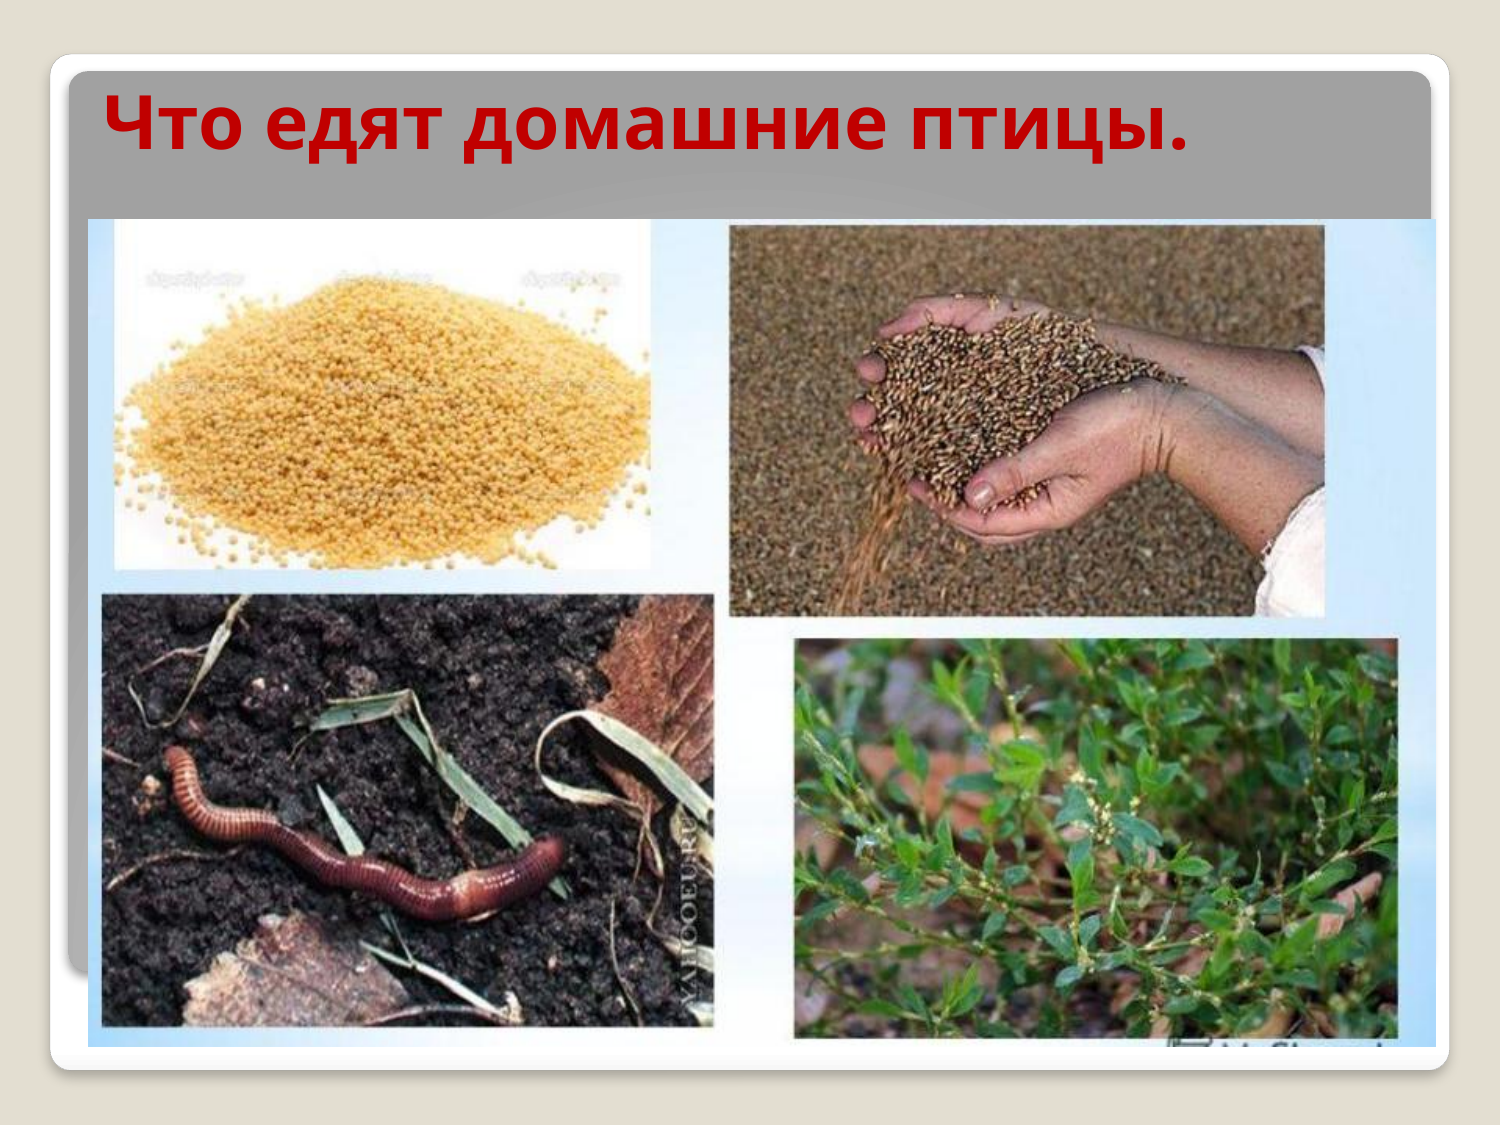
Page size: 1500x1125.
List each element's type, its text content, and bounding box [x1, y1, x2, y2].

picture [88, 219, 1436, 1047]
title Что едят домашние птицы. [88, 0, 1431, 173]
